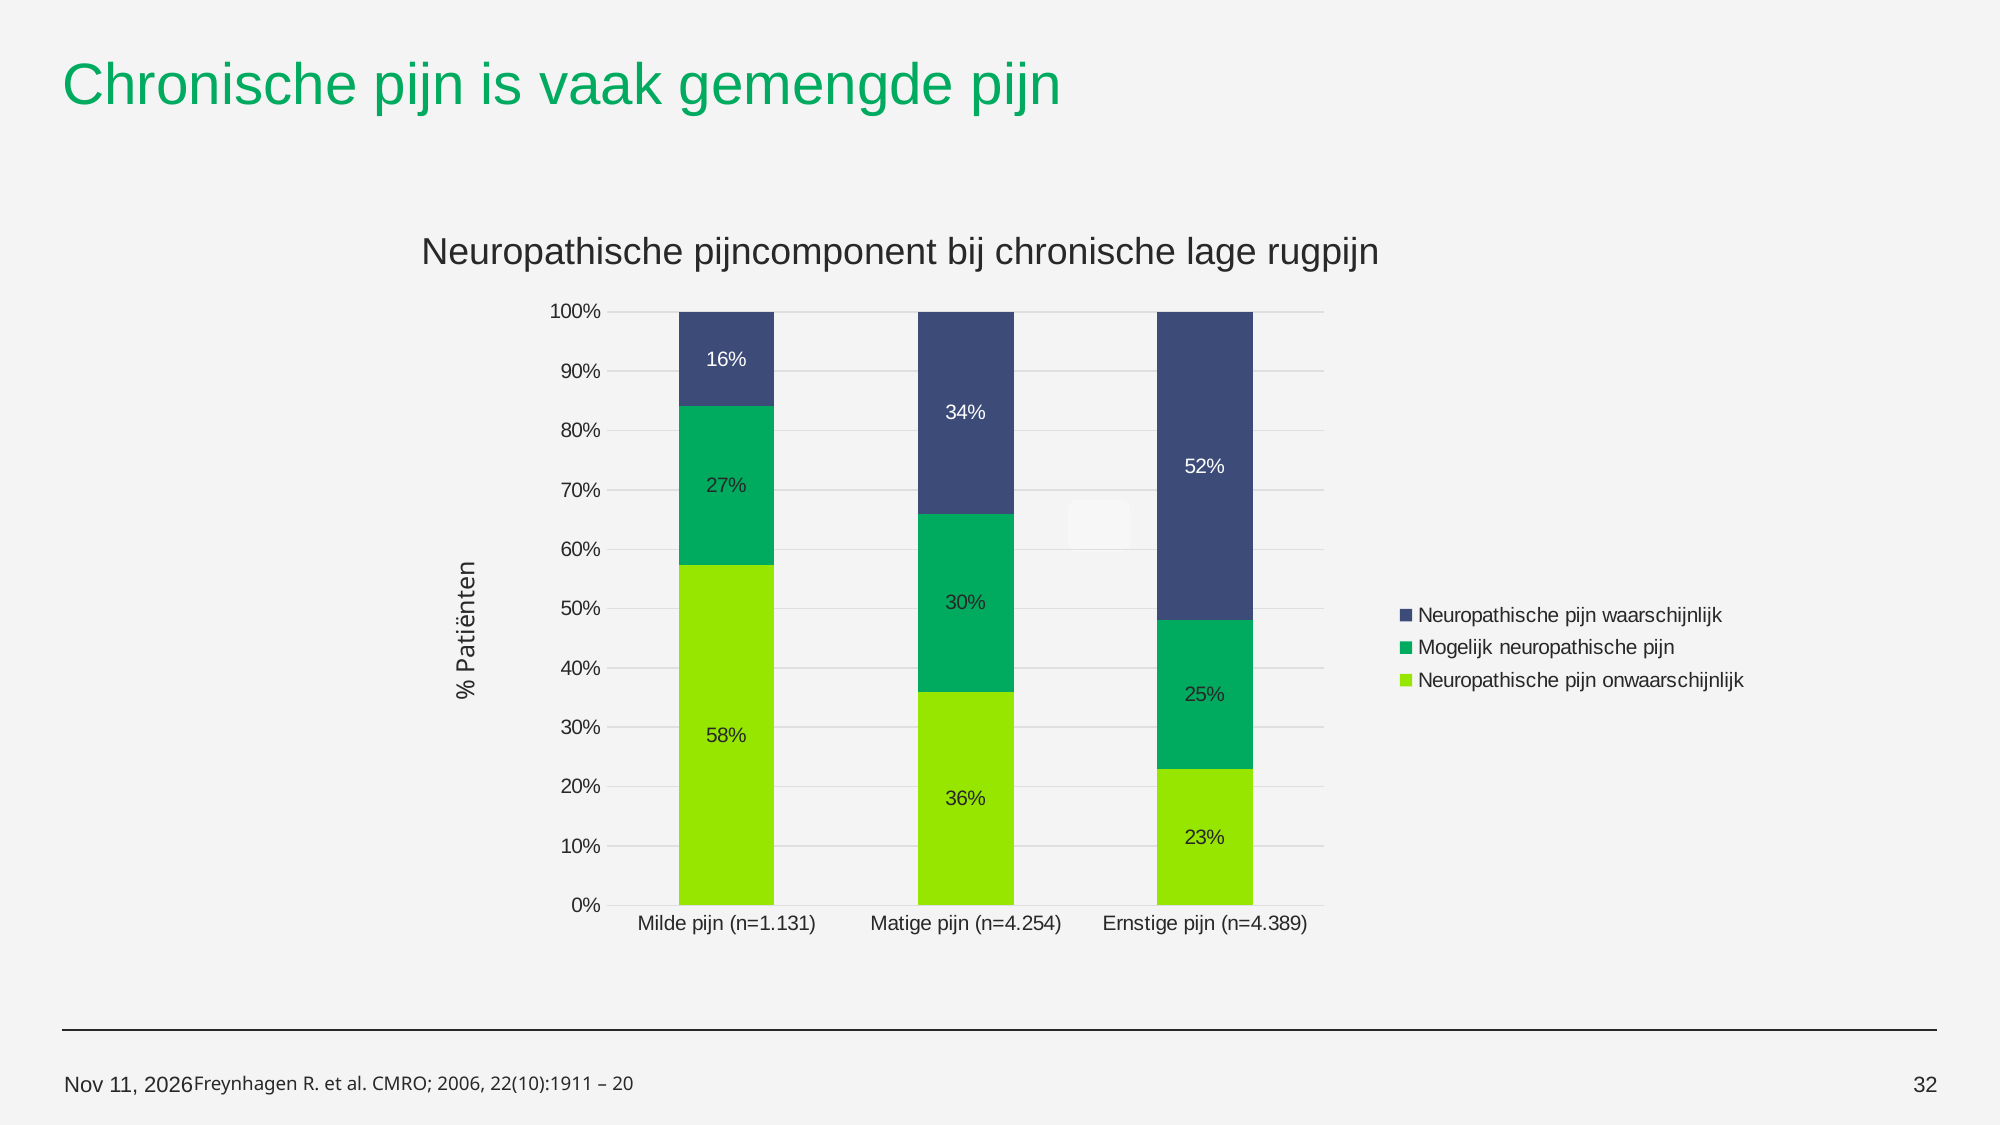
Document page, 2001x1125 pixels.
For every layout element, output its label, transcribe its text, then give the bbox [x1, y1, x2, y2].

text_box Chronische pijn is vaak gemengde pijn [62, 46, 1688, 224]
text_box % Patiënten [442, 545, 487, 716]
text_box Neuropathische pijncomponent bij chronische lage rugpijn [421, 223, 1438, 276]
slide_number 32 [1792, 1071, 1938, 1096]
chart [493, 269, 1880, 1014]
text_box Freynhagen R. et al. CMRO; 2006, 22(10):1911 – 20 [194, 1064, 649, 1102]
slide_number 14-Oct-19 [64, 1071, 311, 1096]
